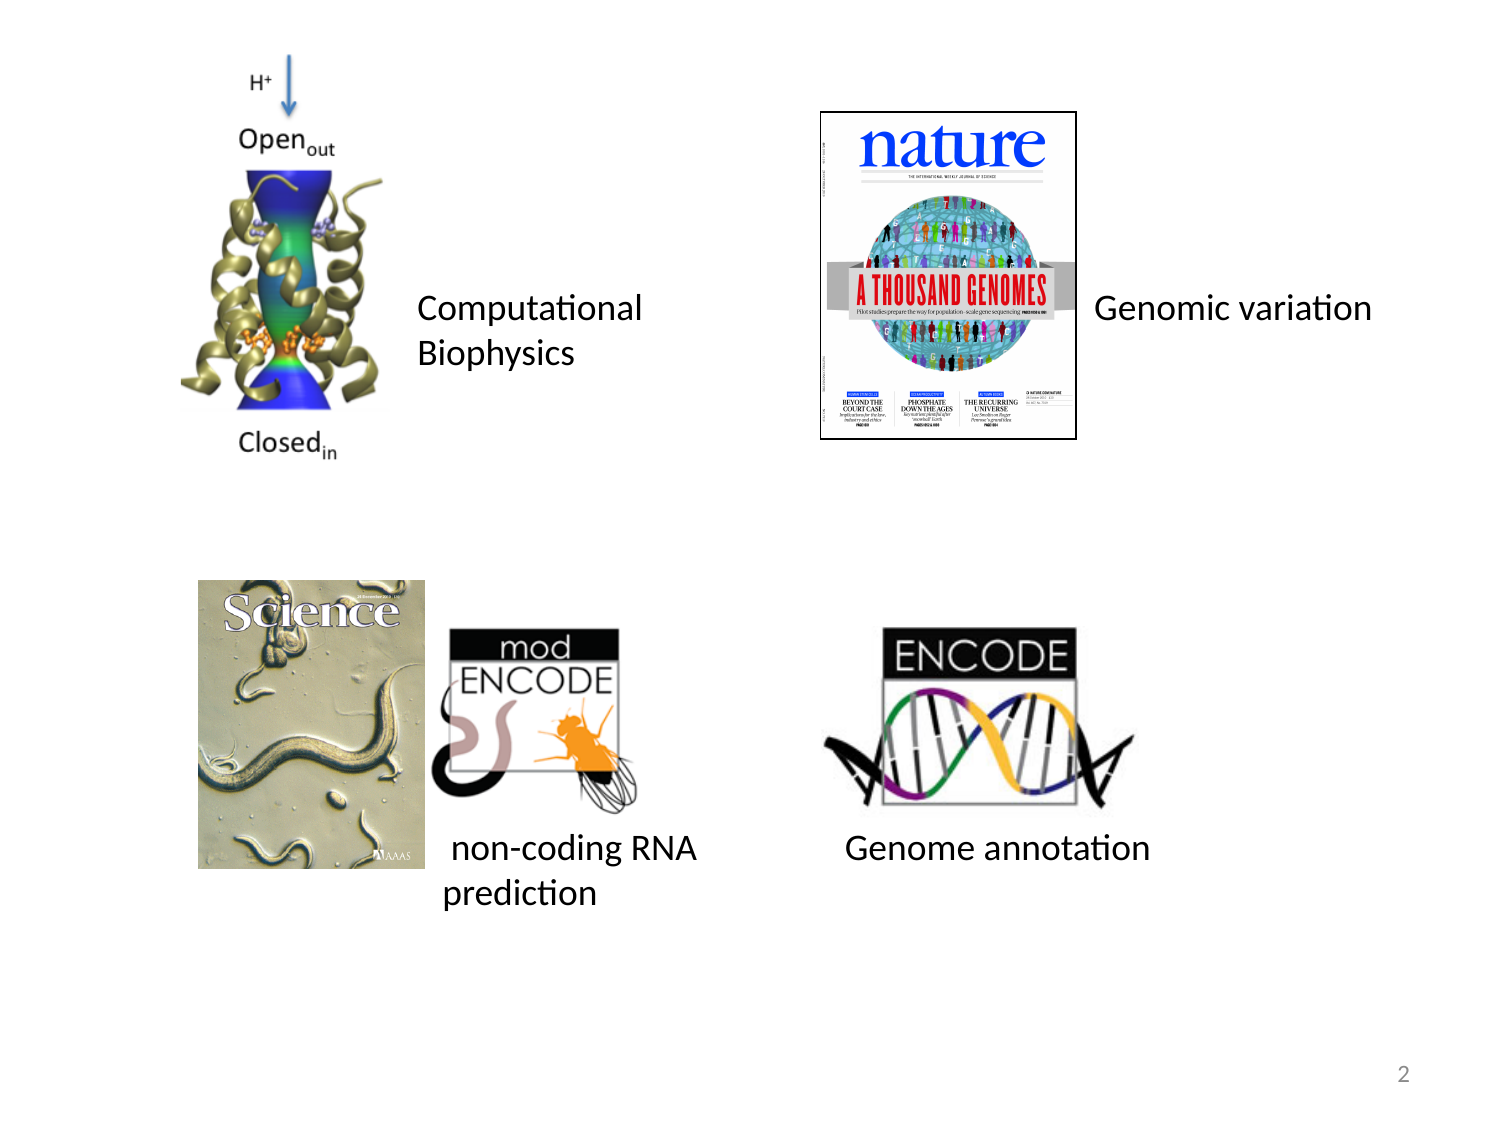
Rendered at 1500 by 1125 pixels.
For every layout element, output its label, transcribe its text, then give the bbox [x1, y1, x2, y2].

slide_number 2 [1074, 1042, 1425, 1103]
text_box non-coding RNA prediction [427, 815, 749, 920]
picture [821, 626, 1139, 819]
text_box Computational Biophysics [407, 275, 749, 381]
text_box Genome annotation [821, 815, 1174, 875]
picture [180, 36, 403, 475]
picture [821, 112, 1076, 439]
text_box Genomic variation [1080, 275, 1425, 336]
picture [198, 580, 641, 869]
